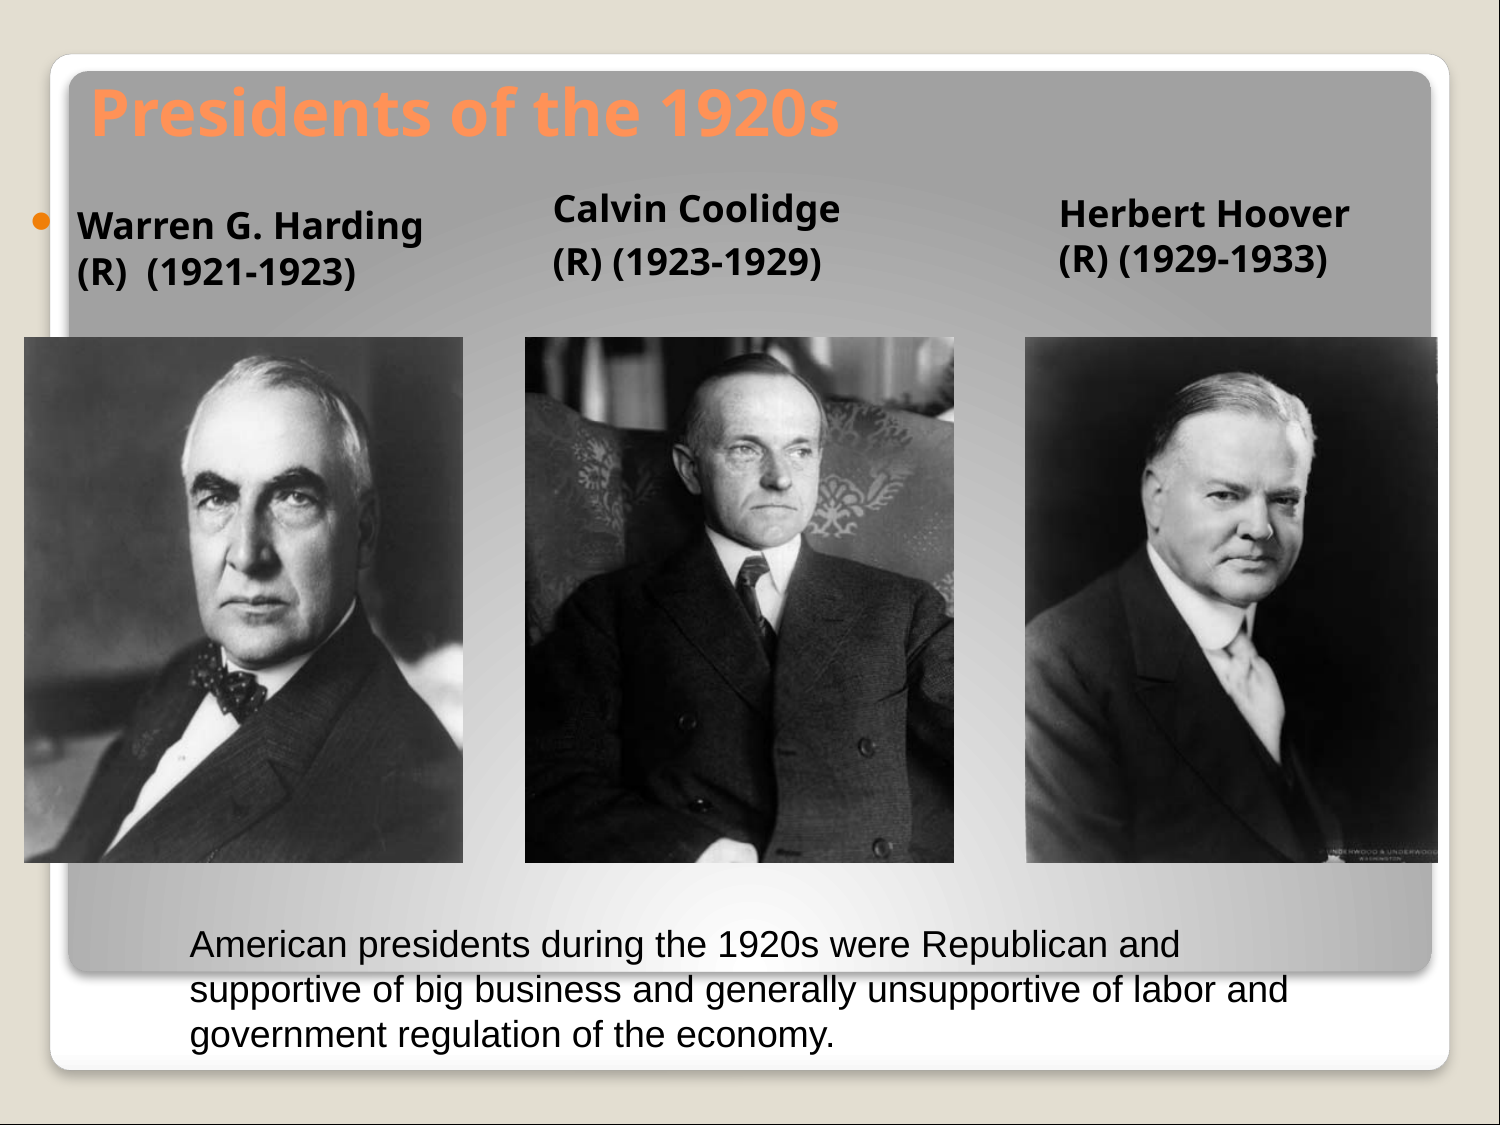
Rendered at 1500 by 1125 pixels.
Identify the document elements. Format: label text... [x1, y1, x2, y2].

title Presidents of the 1920s [75, 62, 1418, 235]
text_box Calvin Coolidge (R) (1923-1929) [537, 124, 1000, 288]
text_box American presidents during the 1920s were Republican and supportive of big business and generally unsupportive of labor and government regulation of the economy. [174, 912, 1363, 1063]
text_box Herbert Hoover (R) (1929-1933) [987, 137, 1475, 300]
picture [24, 337, 463, 863]
picture [1024, 337, 1438, 863]
text_box [0, 0, 1500, 1125]
list Warren G. Harding (R) (1921-1923) [0, 187, 463, 350]
picture [524, 337, 954, 863]
